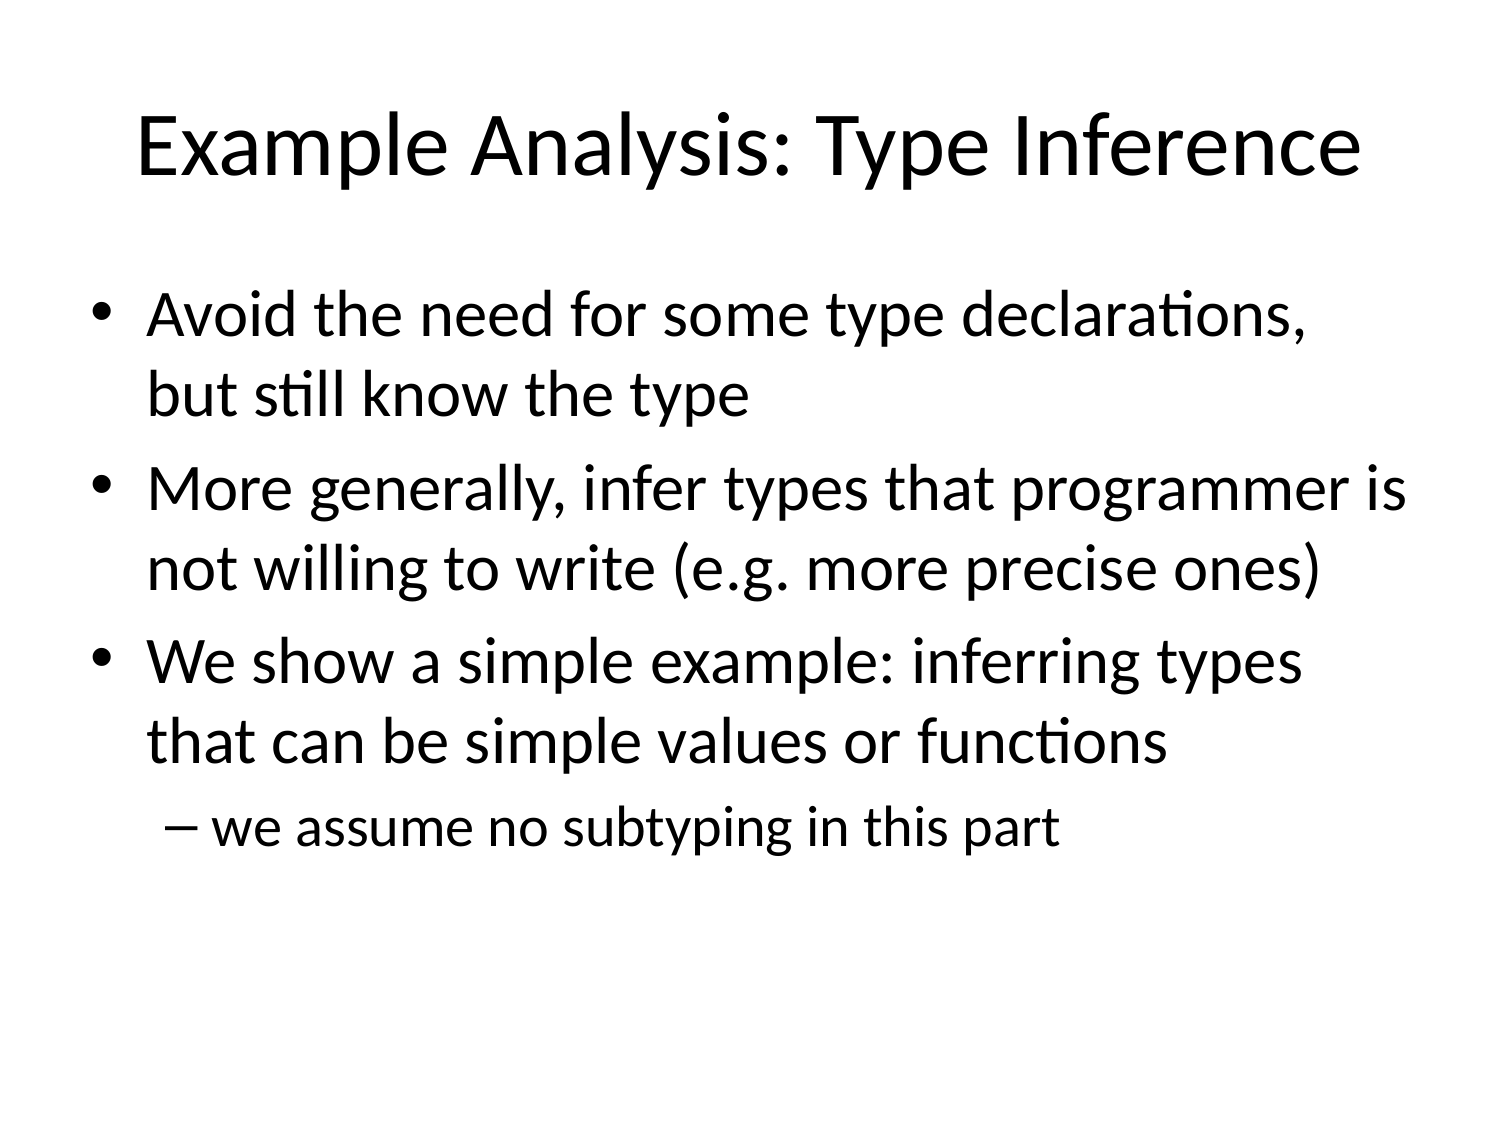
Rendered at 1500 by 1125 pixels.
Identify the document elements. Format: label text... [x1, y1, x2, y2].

list Avoid the need for some type declarations, but still know the type More generally, infer types that programmer is not willing to write (e.g. more precise ones) We show a simple example: inferring types that can be simple values or functions we assume no subtyping in this part [75, 262, 1425, 1005]
title Example Analysis: Type Inference [75, 45, 1425, 233]
